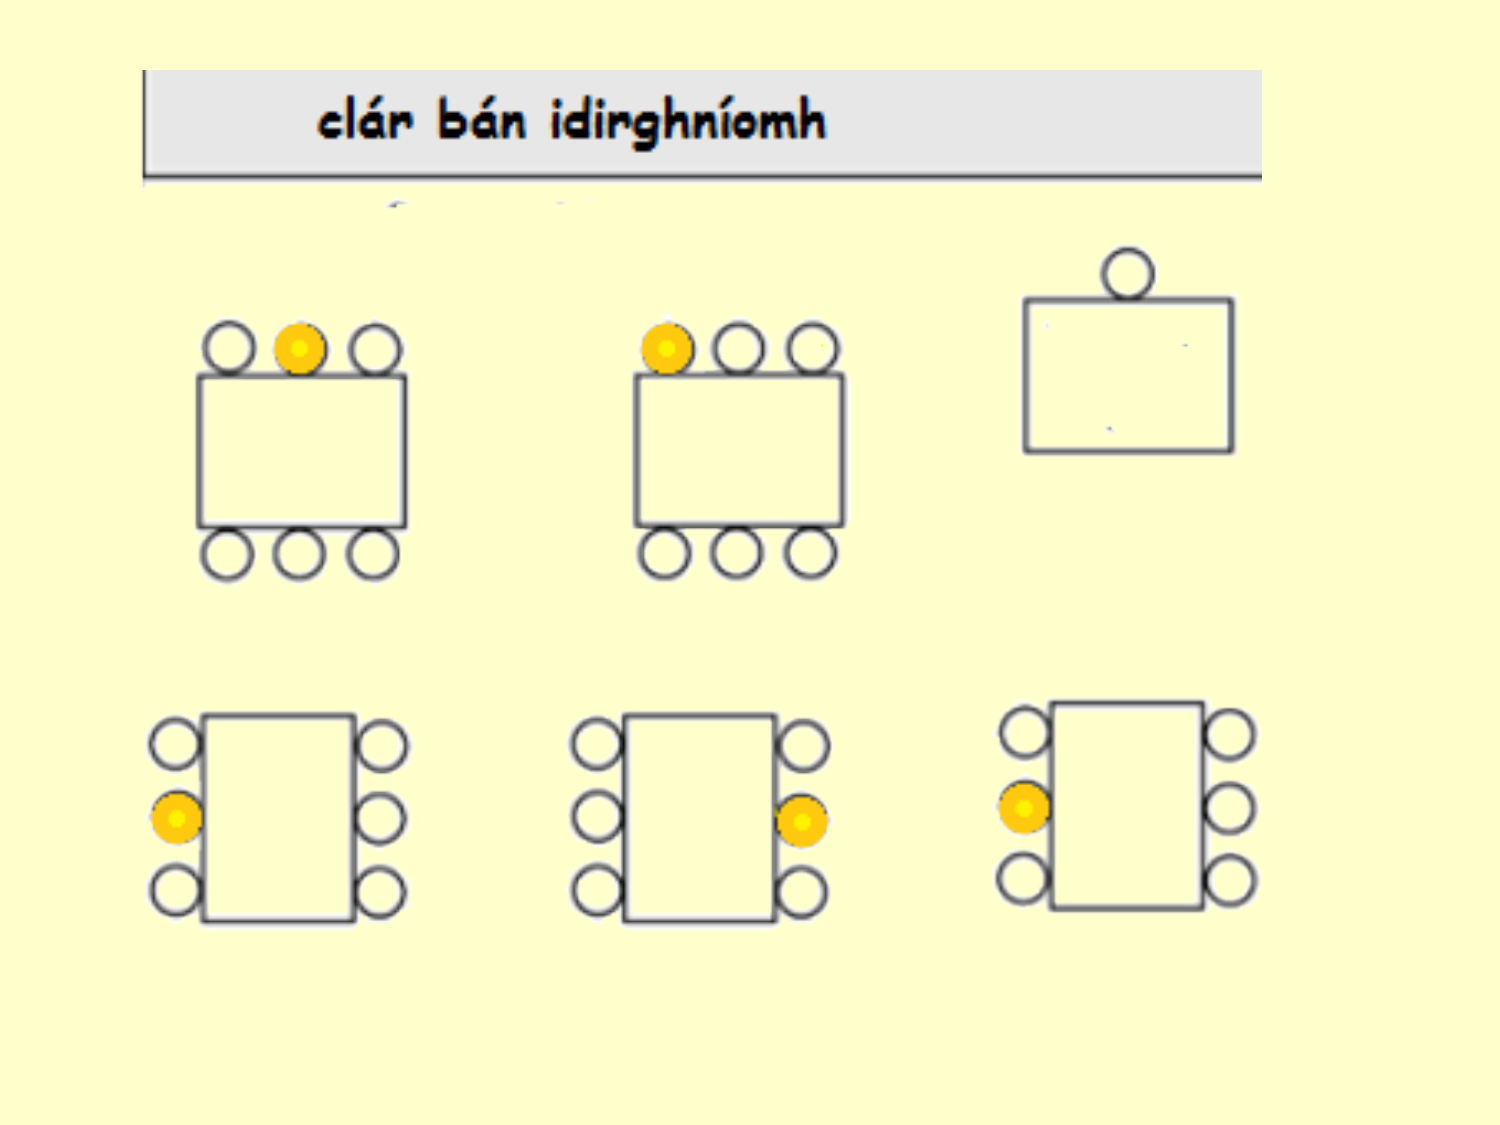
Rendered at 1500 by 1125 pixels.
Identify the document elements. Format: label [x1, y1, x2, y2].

picture [130, 70, 1321, 982]
